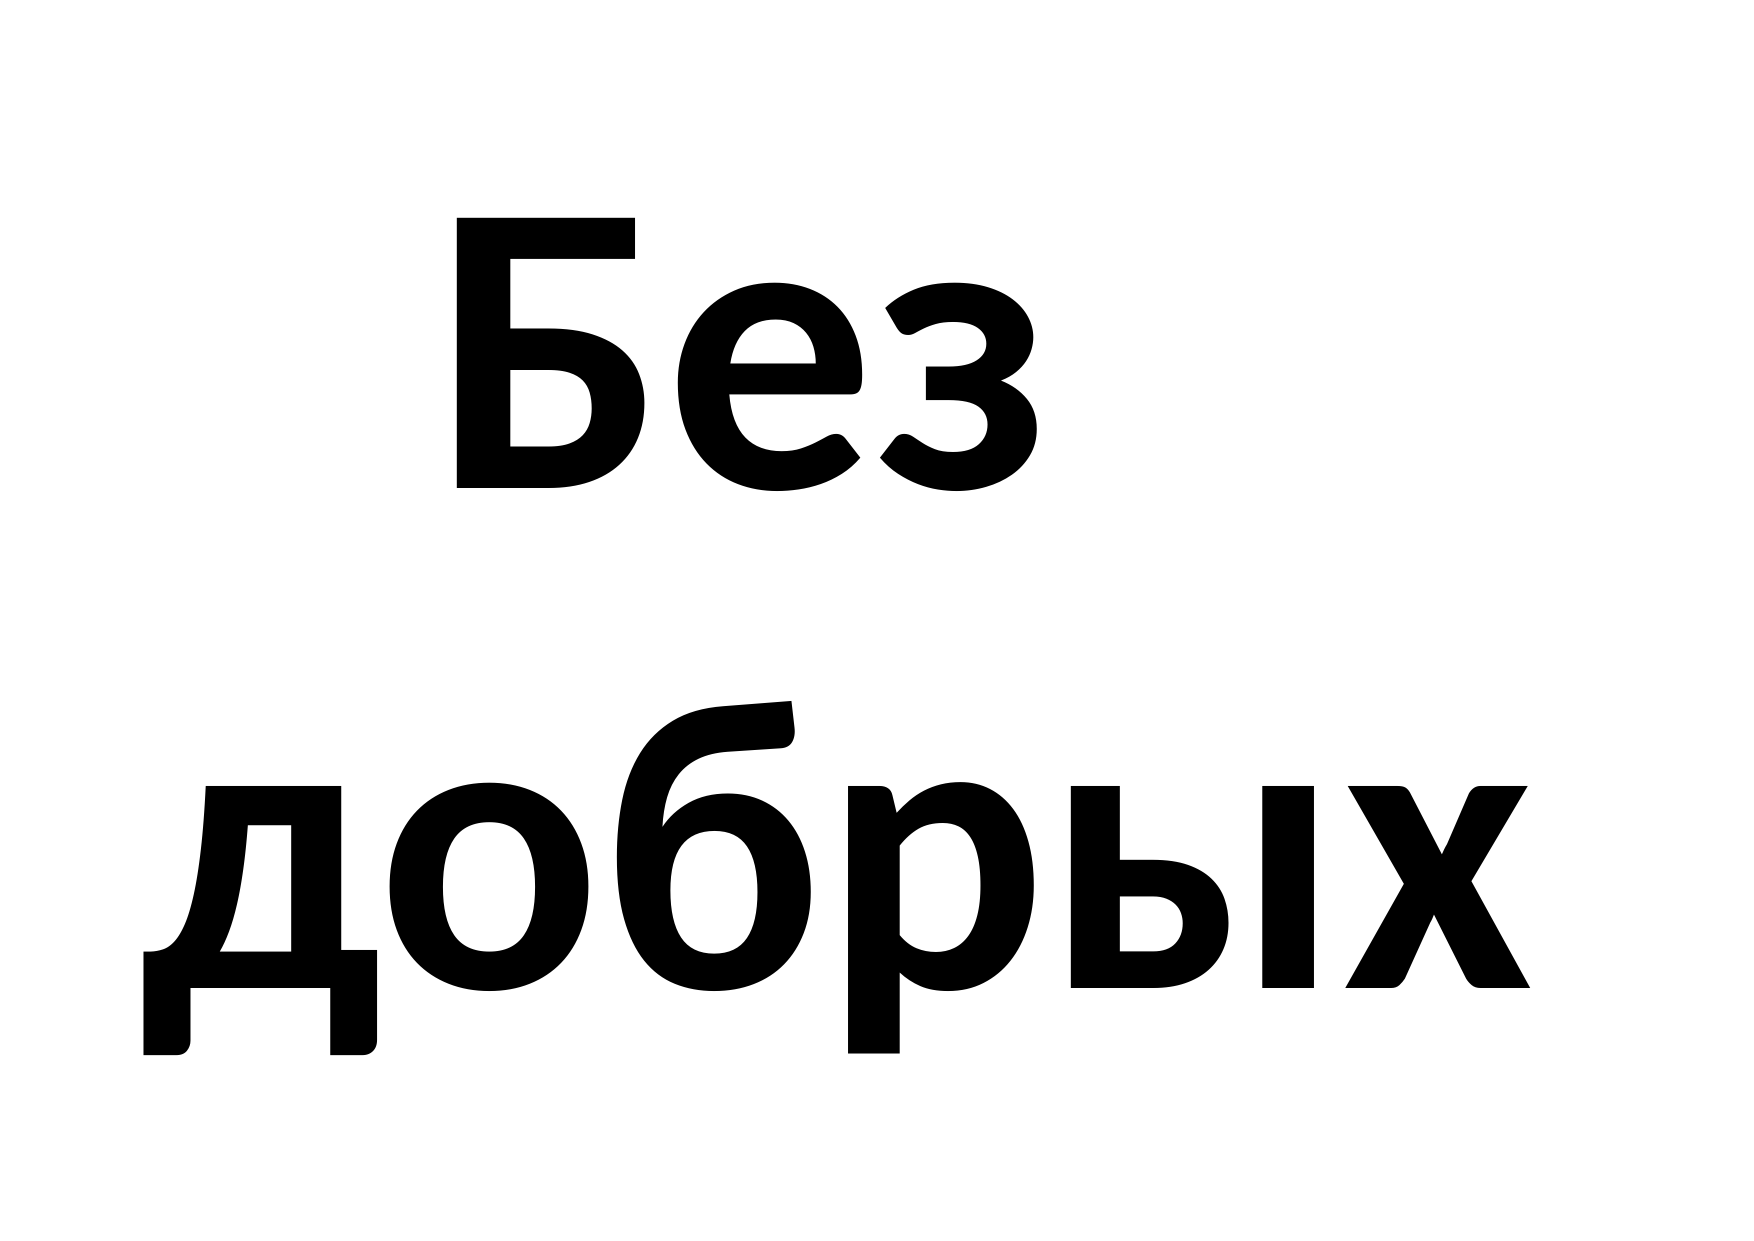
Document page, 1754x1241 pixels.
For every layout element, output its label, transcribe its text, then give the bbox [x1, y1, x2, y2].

text_box Без добрых [124, 64, 1551, 1080]
